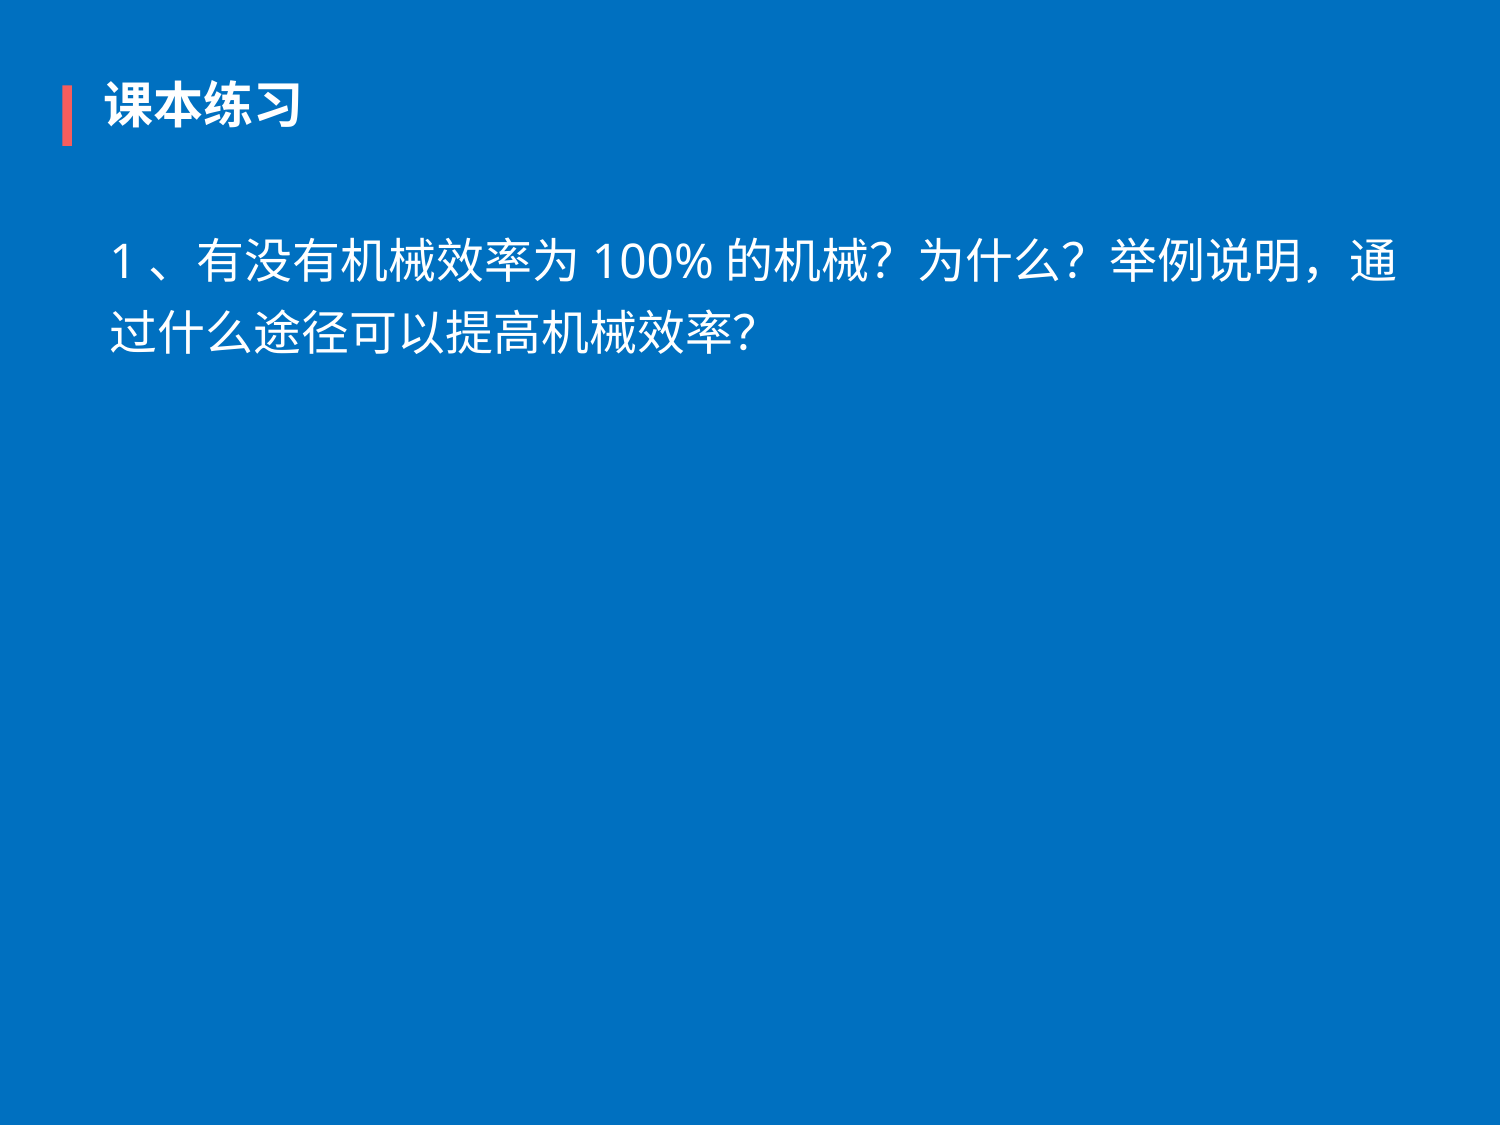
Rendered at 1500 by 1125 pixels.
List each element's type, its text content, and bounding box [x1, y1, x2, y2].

text_box [62, 85, 72, 146]
text_box 课本练习 [103, 58, 311, 134]
text_box 1、有没有机械效率为100%的机械？为什么？举例说明，通过什么途径可以提高机械效率？ [109, 216, 1424, 361]
